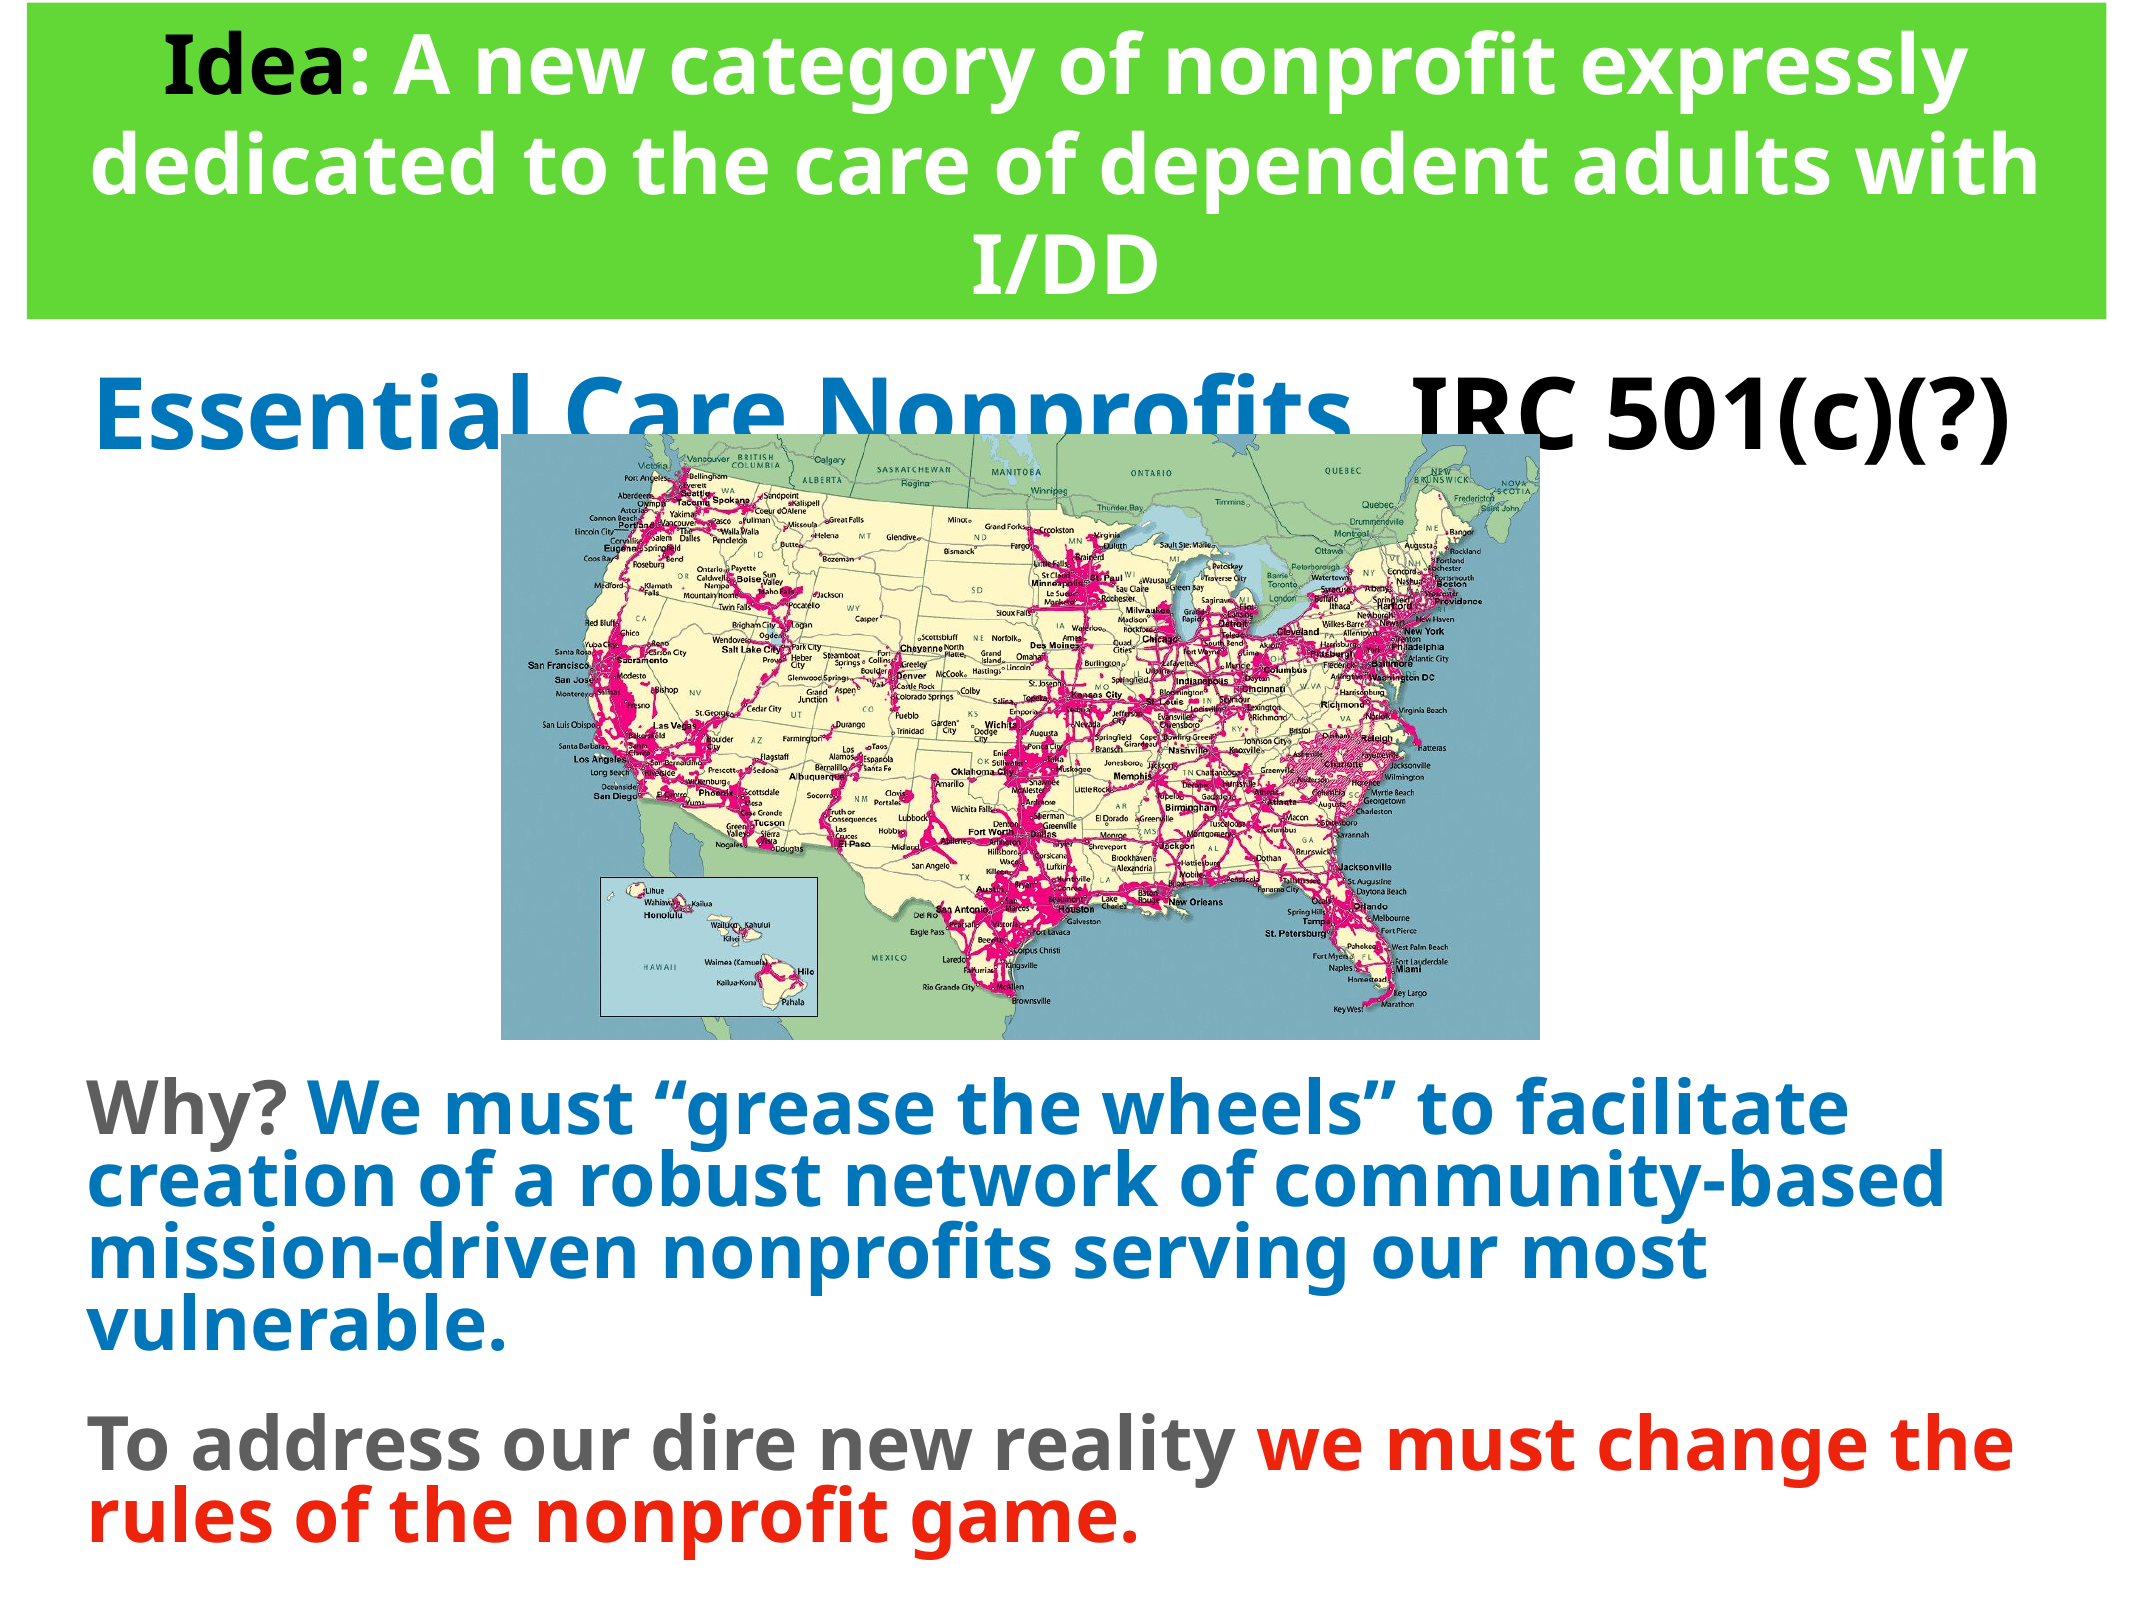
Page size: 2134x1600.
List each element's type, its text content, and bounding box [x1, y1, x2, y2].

text_box Why? We must “grease the wheels” to facilitate creation of a robust network of community-based mission-driven nonprofits serving our most vulnerable. To address our dire new reality we must change the rules of the nonprofit game. [78, 1068, 2055, 1566]
text_box Essential Care Nonprofits, IRC 501(c)(?) [83, 340, 2021, 478]
text_box Idea: A new category of nonprofit expressly dedicated to the care of dependent adults with I/DD [26, 2, 2107, 320]
picture [501, 434, 1541, 1041]
